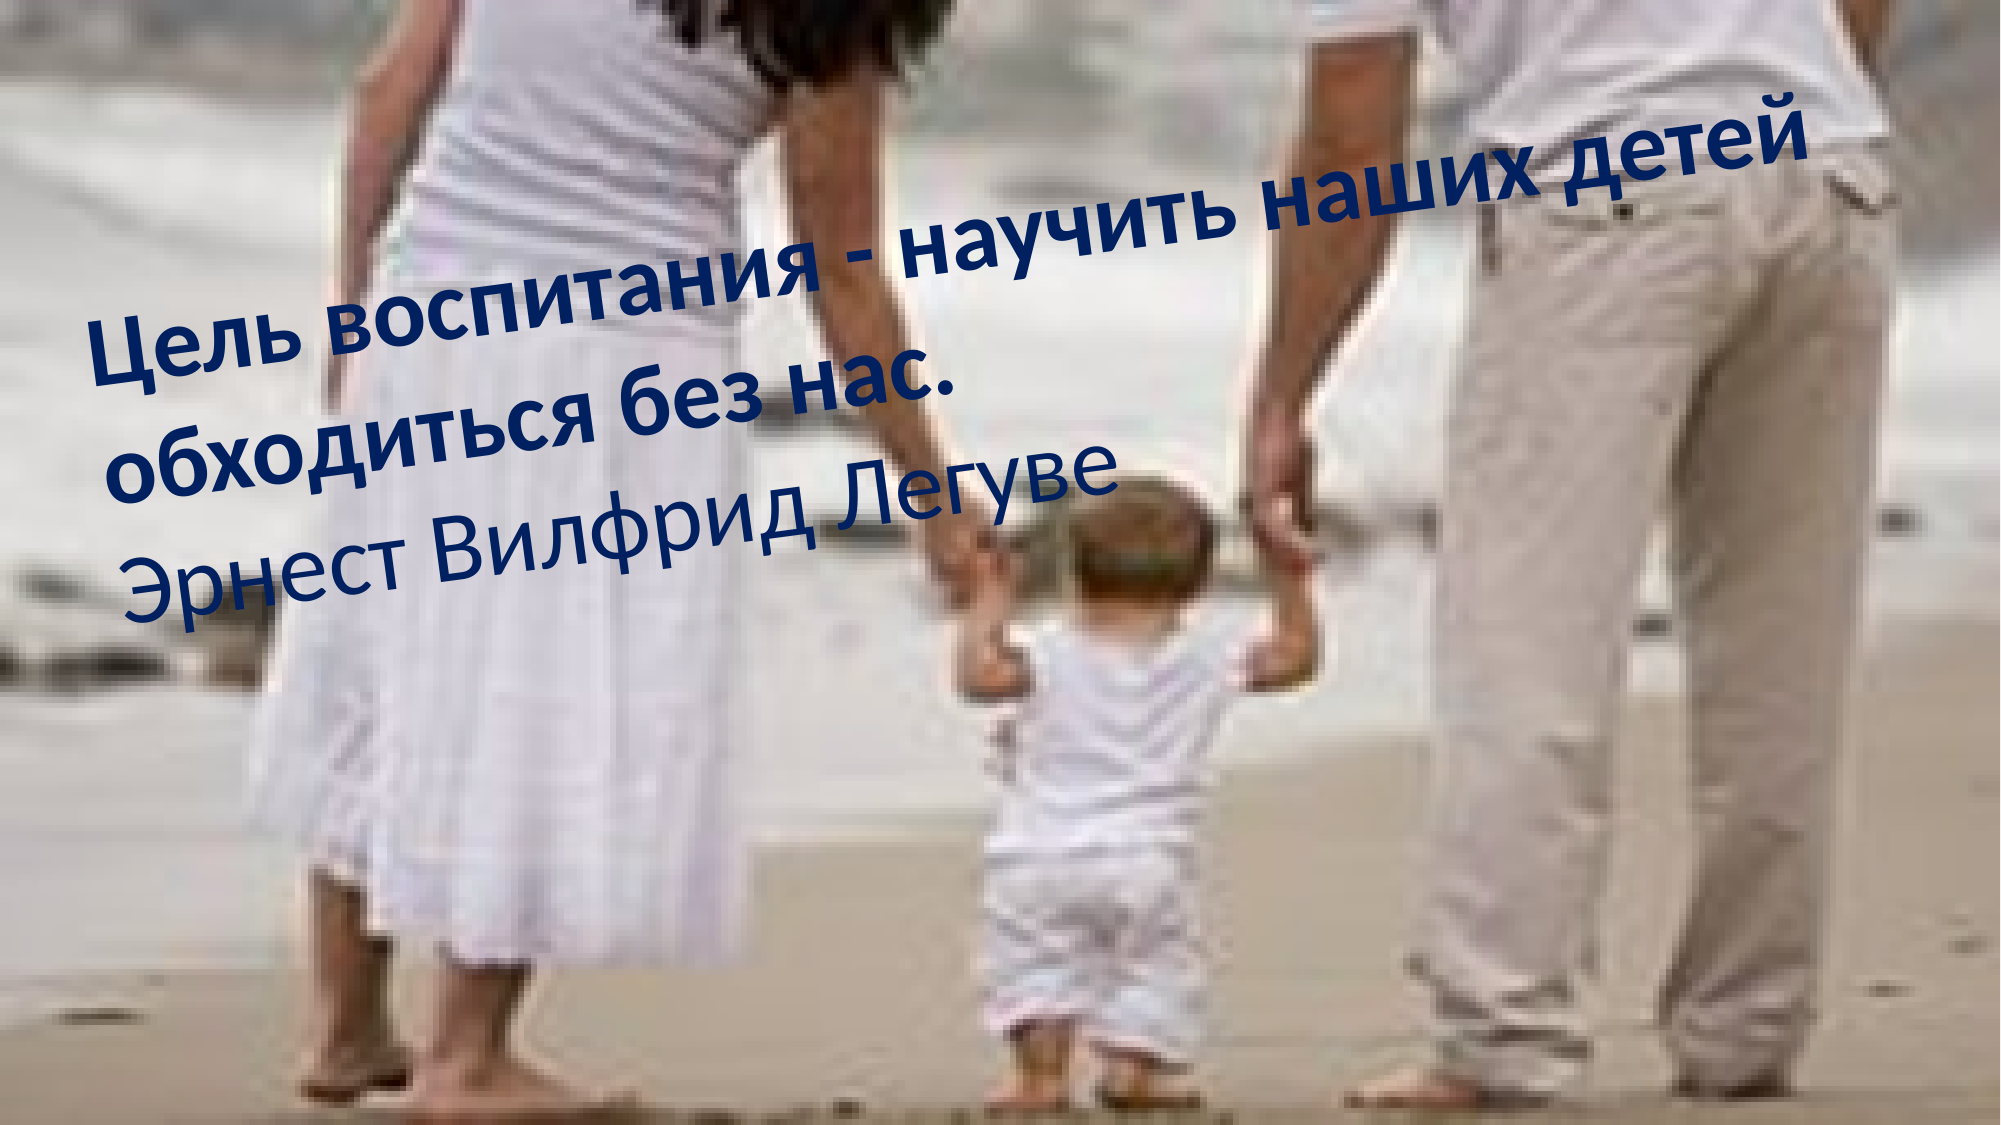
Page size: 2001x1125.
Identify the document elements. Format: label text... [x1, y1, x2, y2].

picture [0, 0, 2001, 1125]
text_box Цель воспитания - научить наших детей обходиться без нас. Эрнест Вилфрид Легуве [62, 38, 1948, 774]
